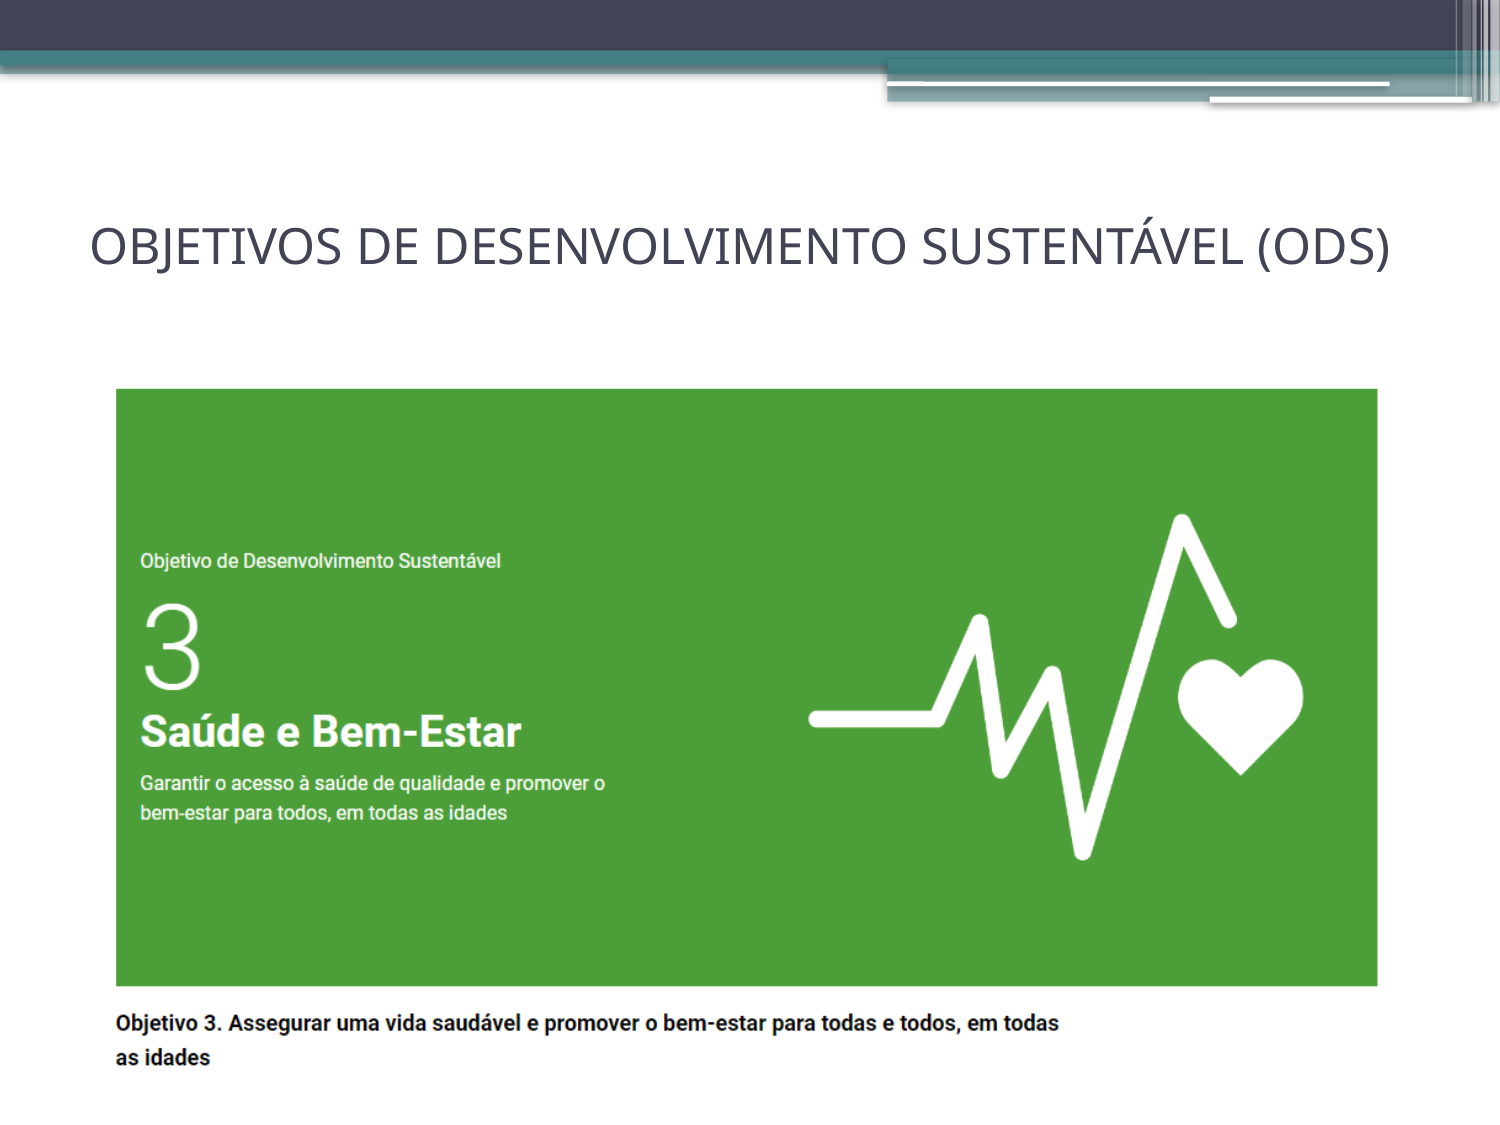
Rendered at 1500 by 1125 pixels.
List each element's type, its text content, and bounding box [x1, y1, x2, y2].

title OBJETIVOS DE DESENVOLVIMENTO SUSTENTÁVEL (ODS) [75, 187, 1425, 363]
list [82, 368, 1418, 1079]
